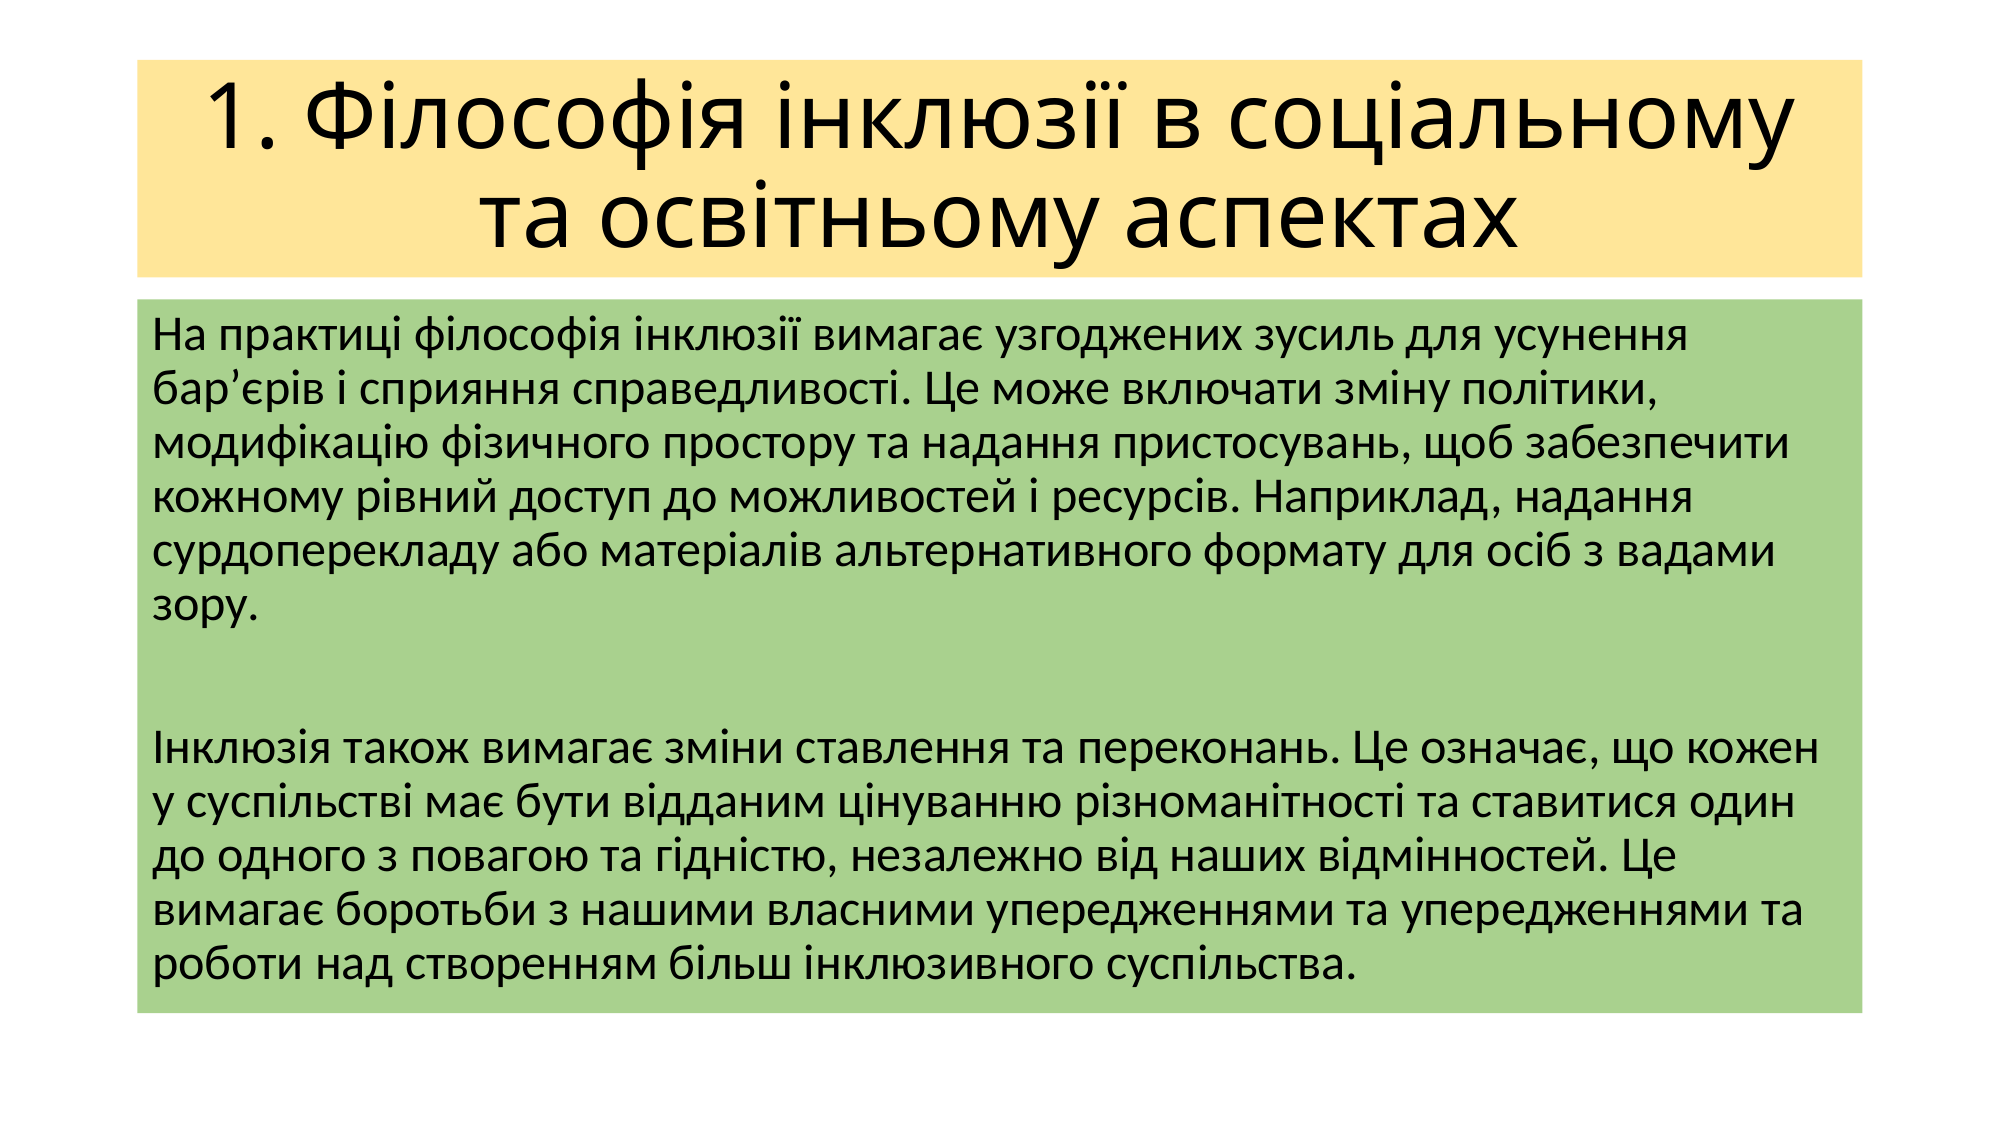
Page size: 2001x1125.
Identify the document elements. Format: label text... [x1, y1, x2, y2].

title 1. Філософія інклюзії в соціальному та освітньому аспектах [137, 59, 1863, 278]
list На практиці філософія інклюзії вимагає узгоджених зусиль для усунення бар’єрів і сприяння справедливості. Це може включати зміну політики, модифікацію фізичного простору та надання пристосувань, щоб забезпечити кожному рівний доступ до можливостей і ресурсів. Наприклад, надання сурдоперекладу або матеріалів альтернативного формату для осіб з вадами зору. Інклюзія також вимагає зміни ставлення та переконань. Це означає, що кожен у суспільстві має бути відданим цінуванню різноманітності та ставитися один до одного з повагою та гідністю, незалежно від наших відмінностей. Це вимагає боротьби з нашими власними упередженнями та упередженнями та роботи над створенням більш інклюзивного суспільства. [137, 299, 1863, 1014]
